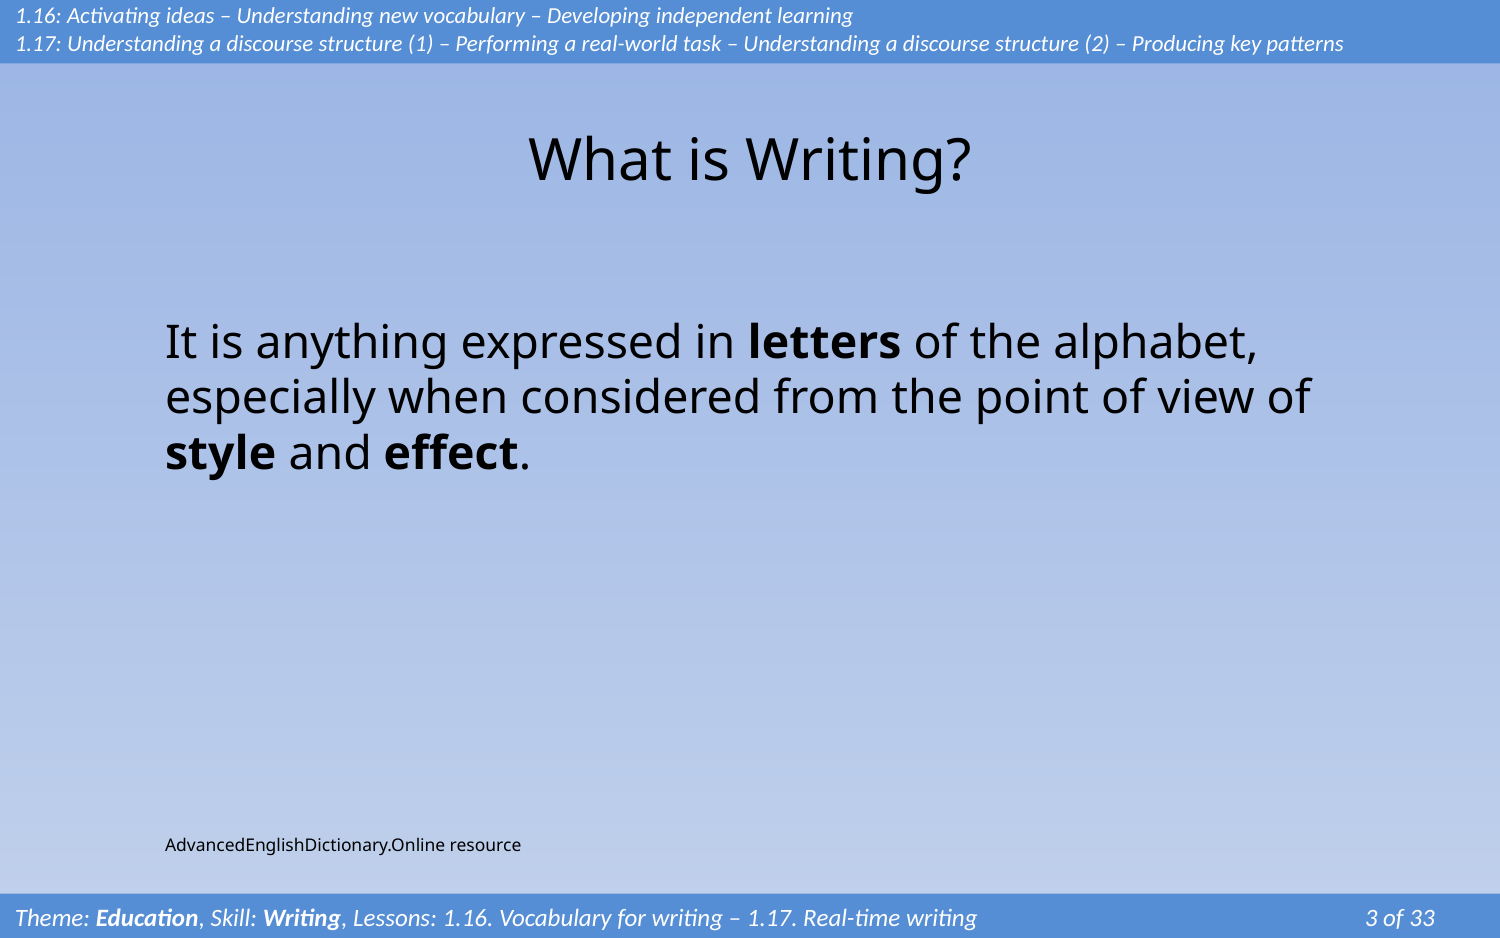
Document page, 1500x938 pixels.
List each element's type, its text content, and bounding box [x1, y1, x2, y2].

subtitle It is anything expressed in letters of the alphabet, especially when considered from the point of view of style and effect. AdvancedEnglishDictionary.Online resource [150, 304, 1350, 869]
text_box Theme: Education, Skill: Writing, Lessons: 1.16. Vocabulary for writing – 1.17. Real-time writing 3 of 33 [0, 893, 1500, 938]
text_box 1.16: Activating ideas – Understanding new vocabulary – Developing independent learning 1.17: Understanding a discourse structure (1) – Performing a real-world task – Understanding a discourse structure (2) – Producing key patterns [0, 0, 1500, 64]
title What is Writing? [112, 64, 1388, 258]
